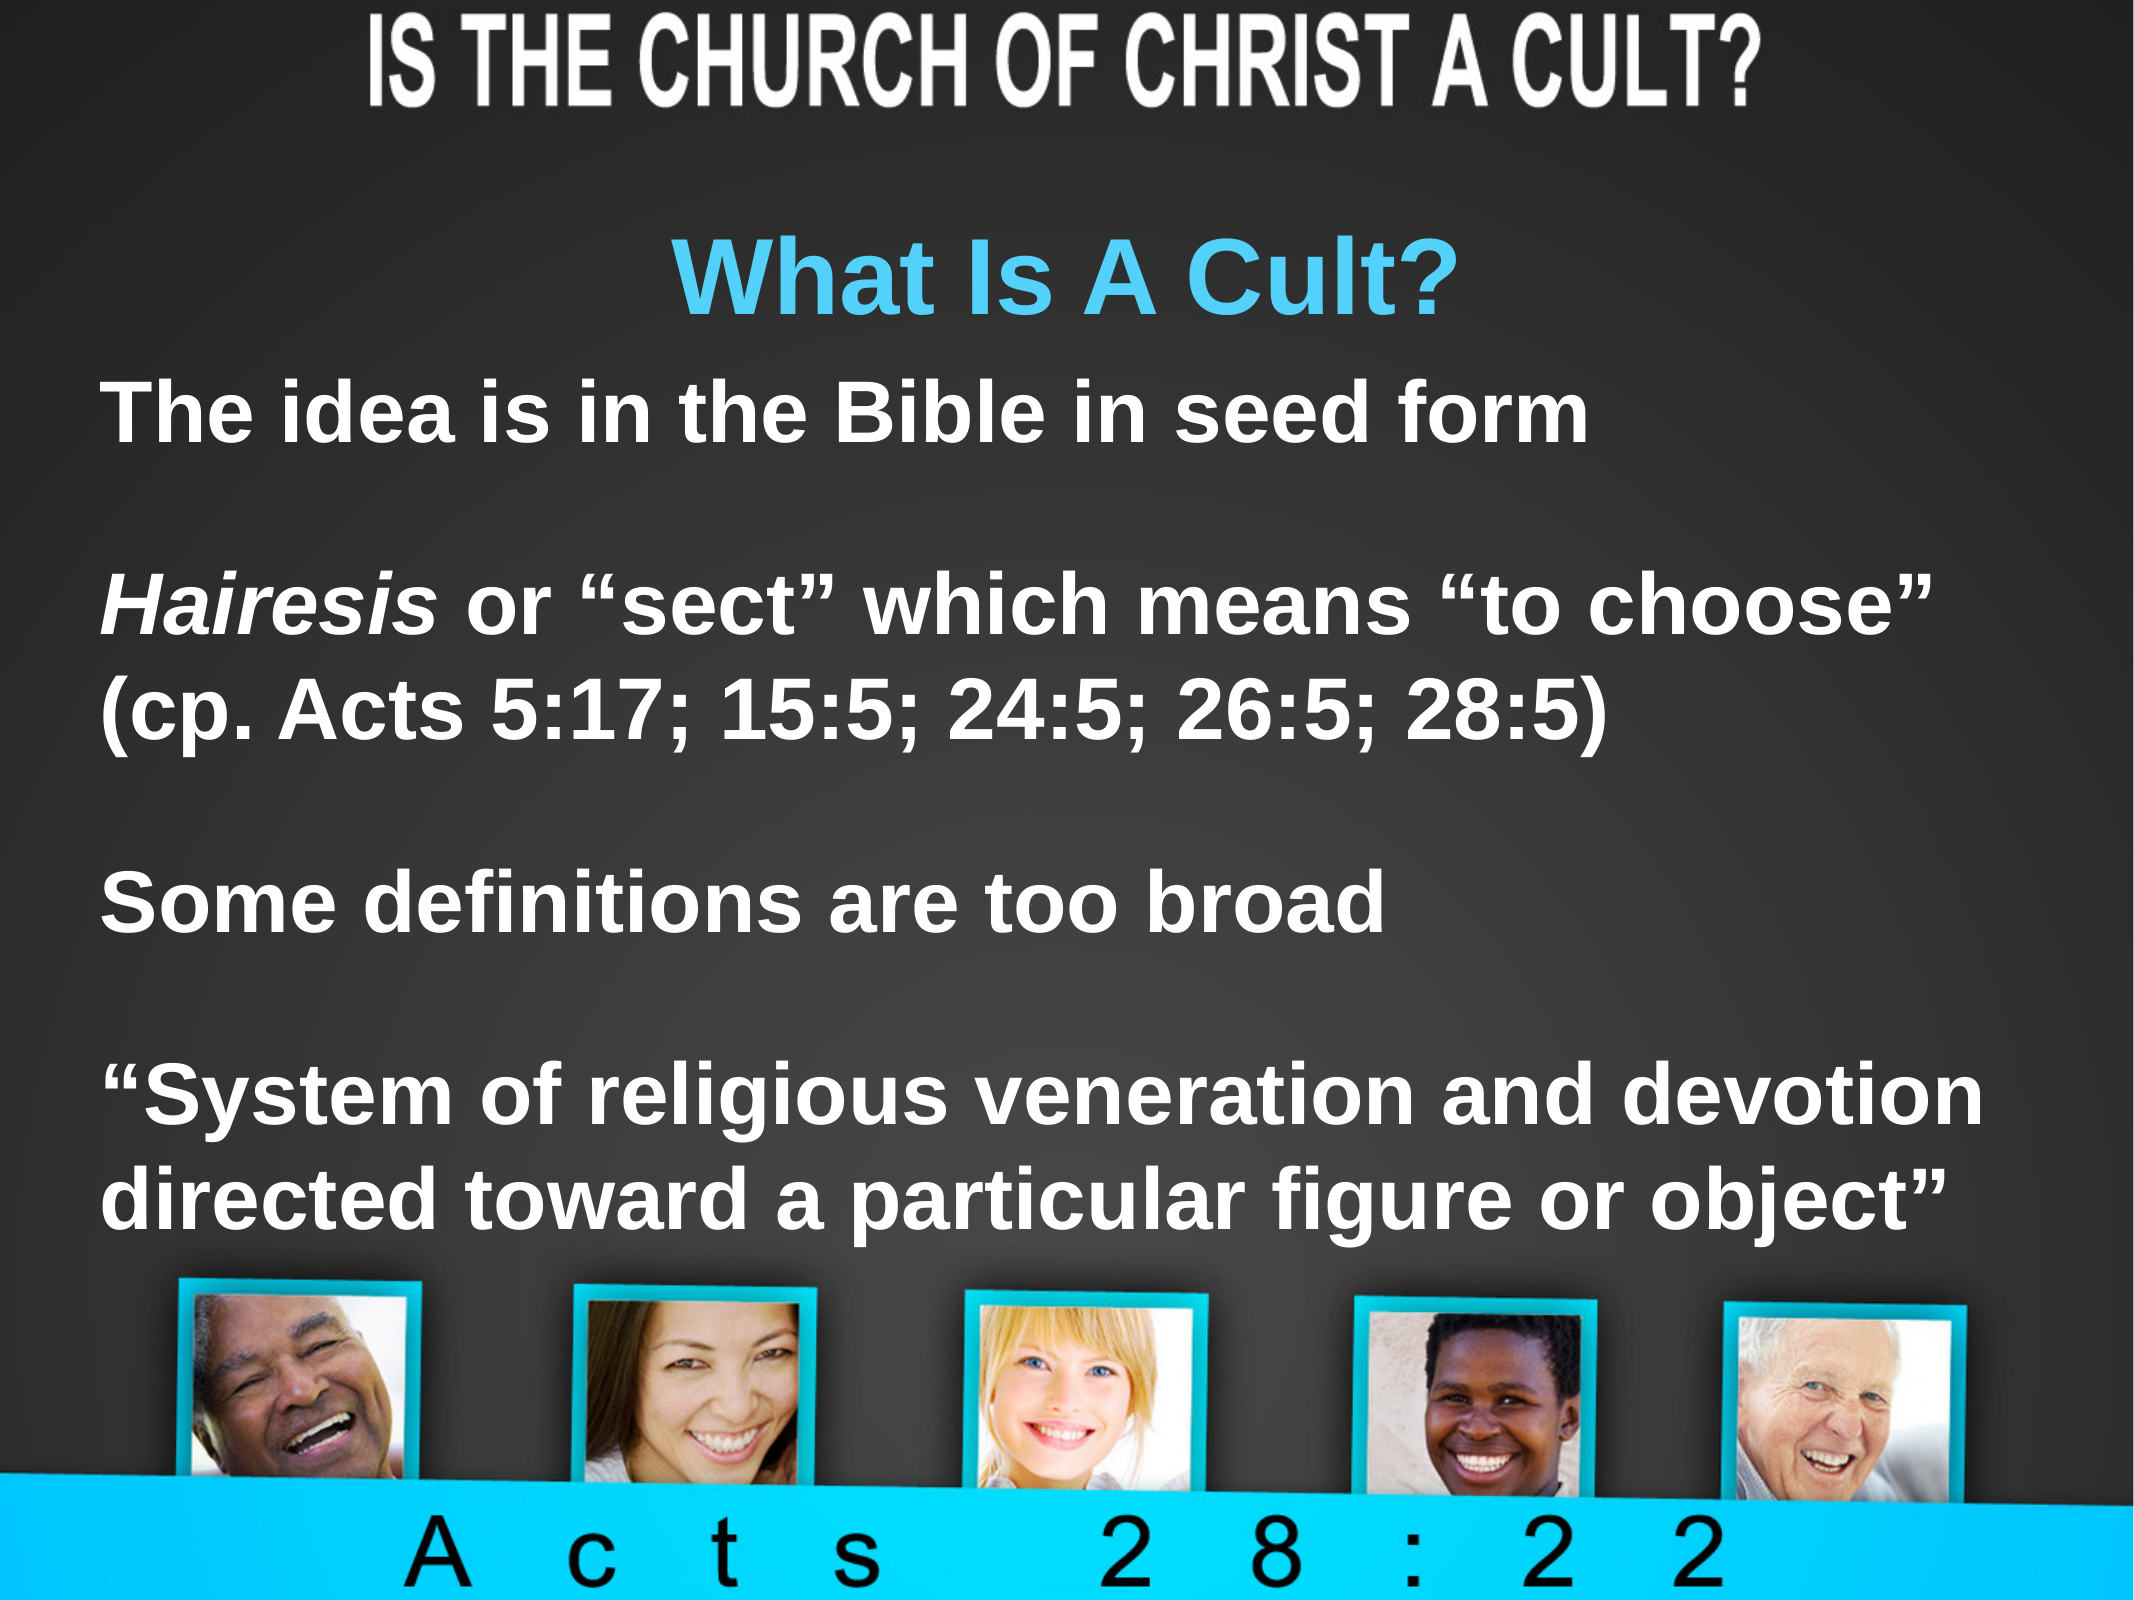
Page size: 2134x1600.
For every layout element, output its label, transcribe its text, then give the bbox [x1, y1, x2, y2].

list The idea is in the Bible in seed form Hairesis or “sect” which means “to choose” (cp. Acts 5:17; 15:5; 24:5; 26:5; 28:5) Some definitions are too broad “System of religious veneration and devotion directed toward a particular figure or object” [91, 331, 2043, 1271]
picture [1721, 1521, 1729, 1528]
picture [0, 0, 2134, 1600]
title What Is A Cult? [11, 166, 2122, 376]
